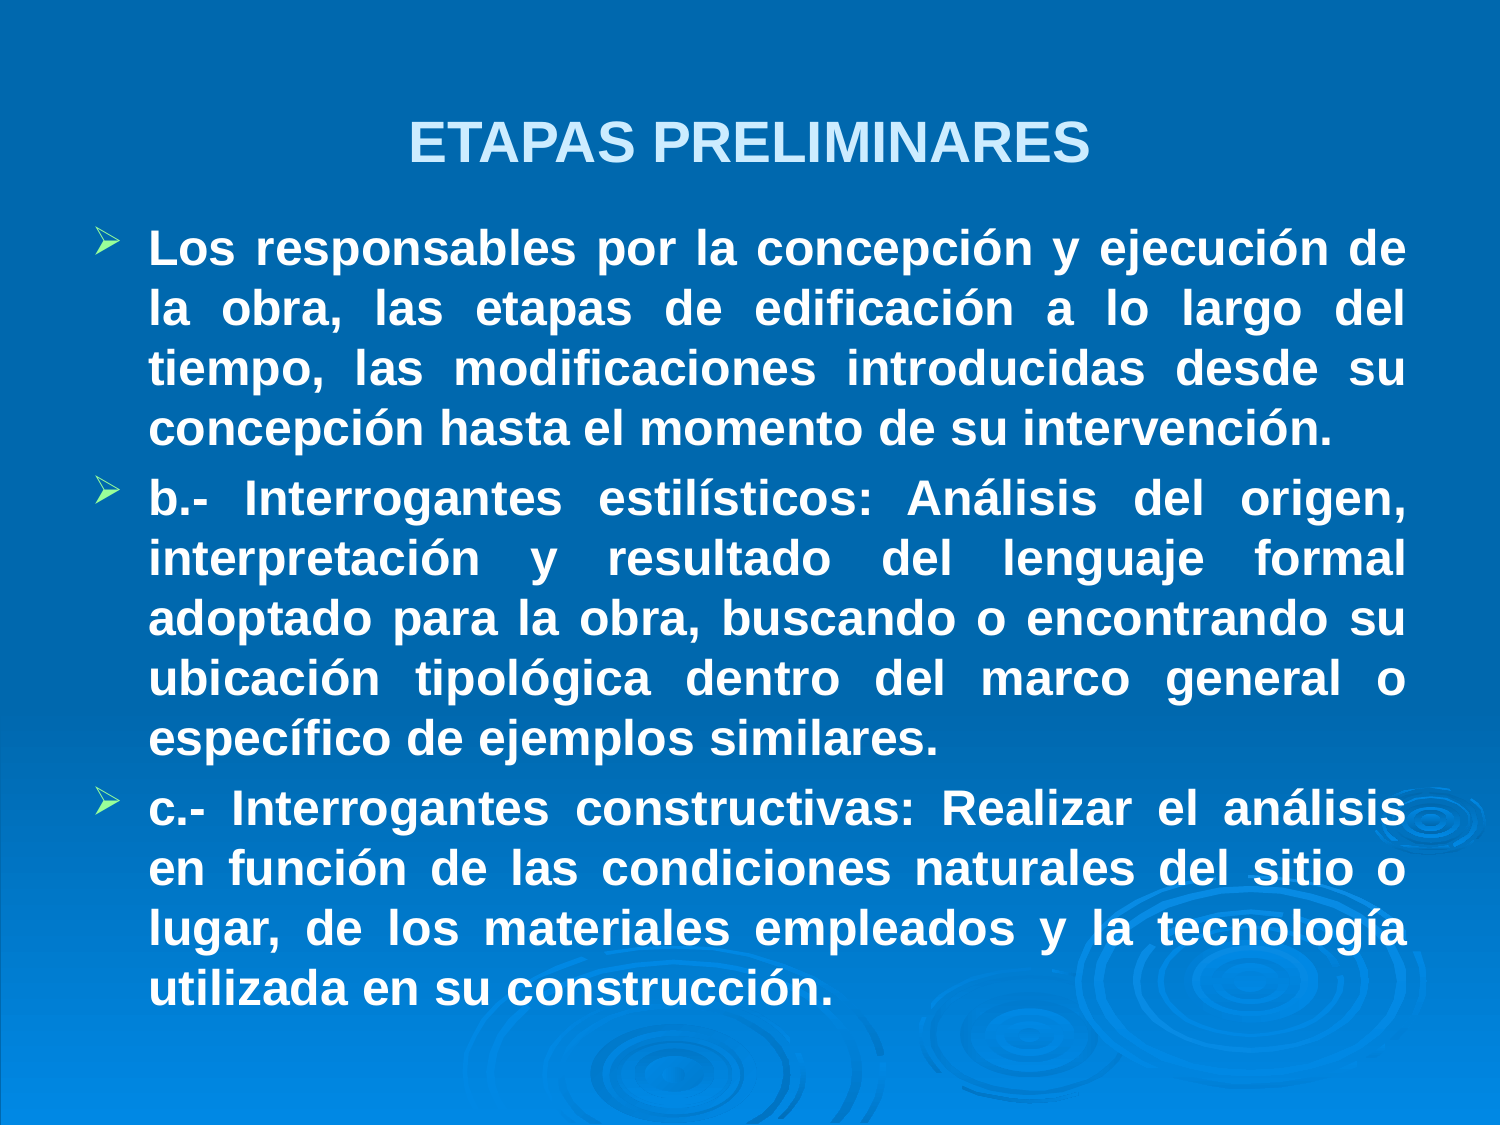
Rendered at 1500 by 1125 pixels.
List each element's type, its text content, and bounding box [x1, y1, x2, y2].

list Los responsables por la concepción y ejecución de la obra, las etapas de edificación a lo largo del tiempo, las modificaciones introducidas desde su concepción hasta el momento de su intervención. b.- Interrogantes estilísticos: Análisis del origen, interpretación y resultado del lenguaje formal adoptado para la obra, buscando o encontrando su ubicación tipológica dentro del marco general o específico de ejemplos similares. c.- Interrogantes constructivas: Realizar el análisis en función de las condiciones naturales del sitio o lugar, de los materiales empleados y la tecnología utilizada en su construcción. [76, 208, 1424, 1071]
title ETAPAS PRELIMINARES [75, 45, 1425, 233]
